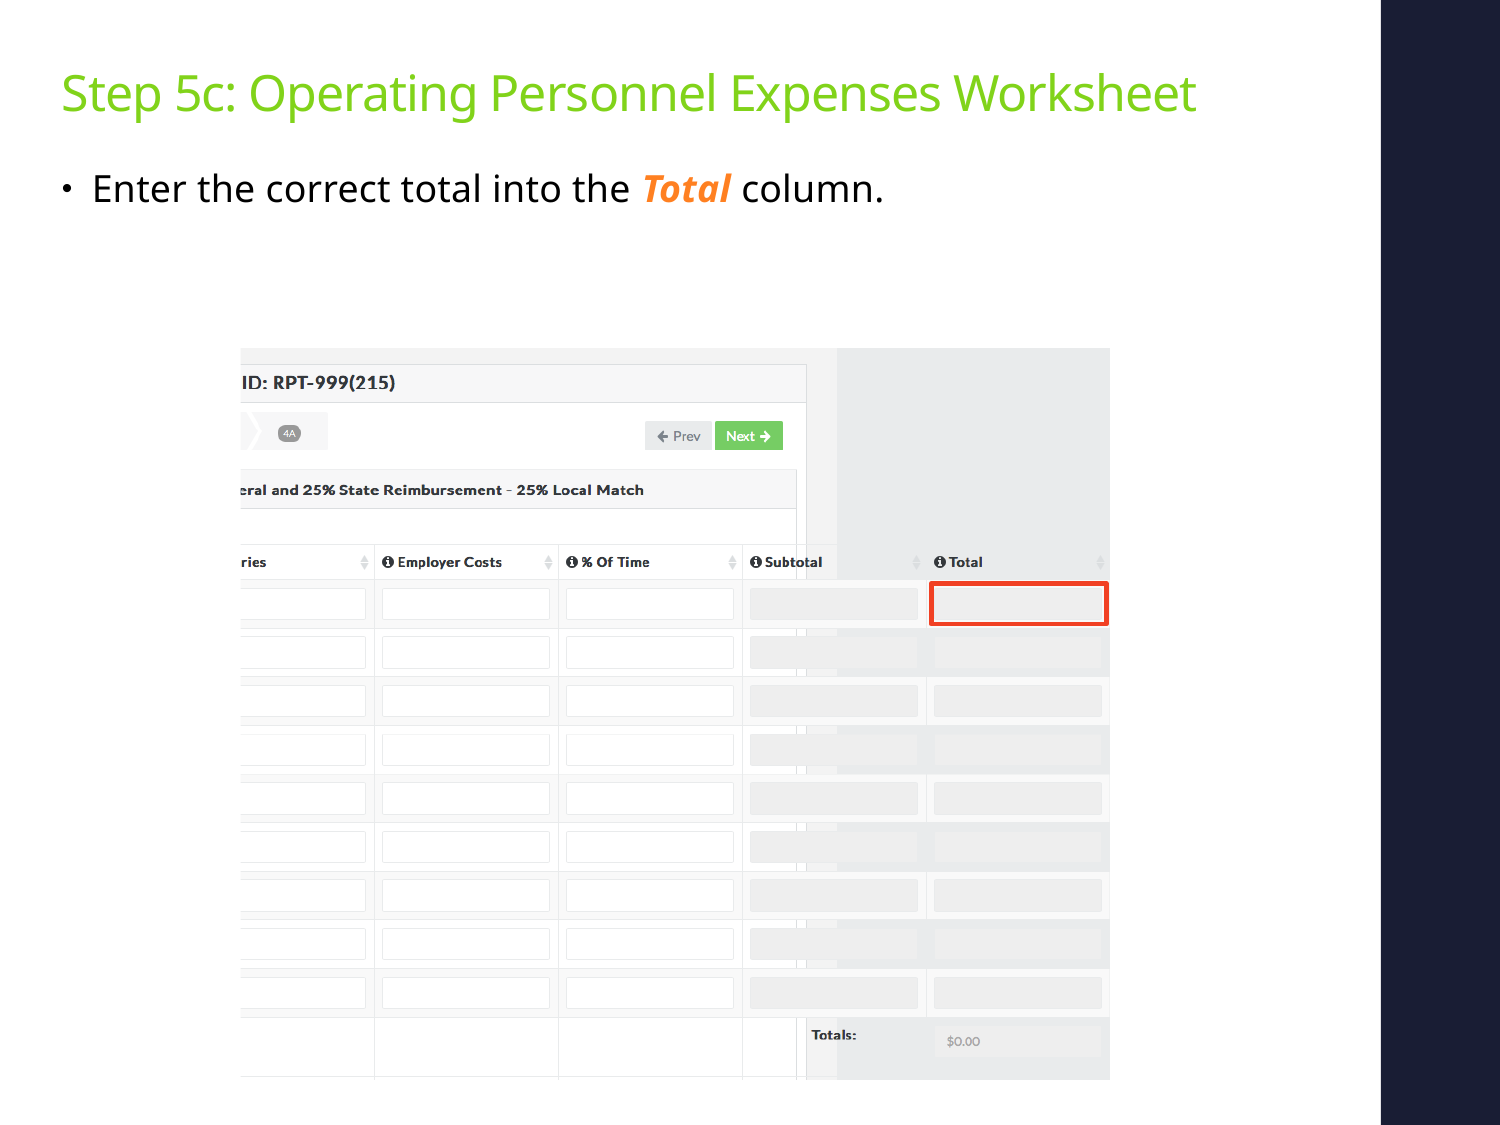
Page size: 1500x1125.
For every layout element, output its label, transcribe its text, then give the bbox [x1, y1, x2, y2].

list Enter the correct total into the Total column. [46, 160, 1348, 1091]
title Step 5c: Operating Personnel Expenses Worksheet [46, 20, 1348, 130]
picture [240, 347, 1110, 1080]
